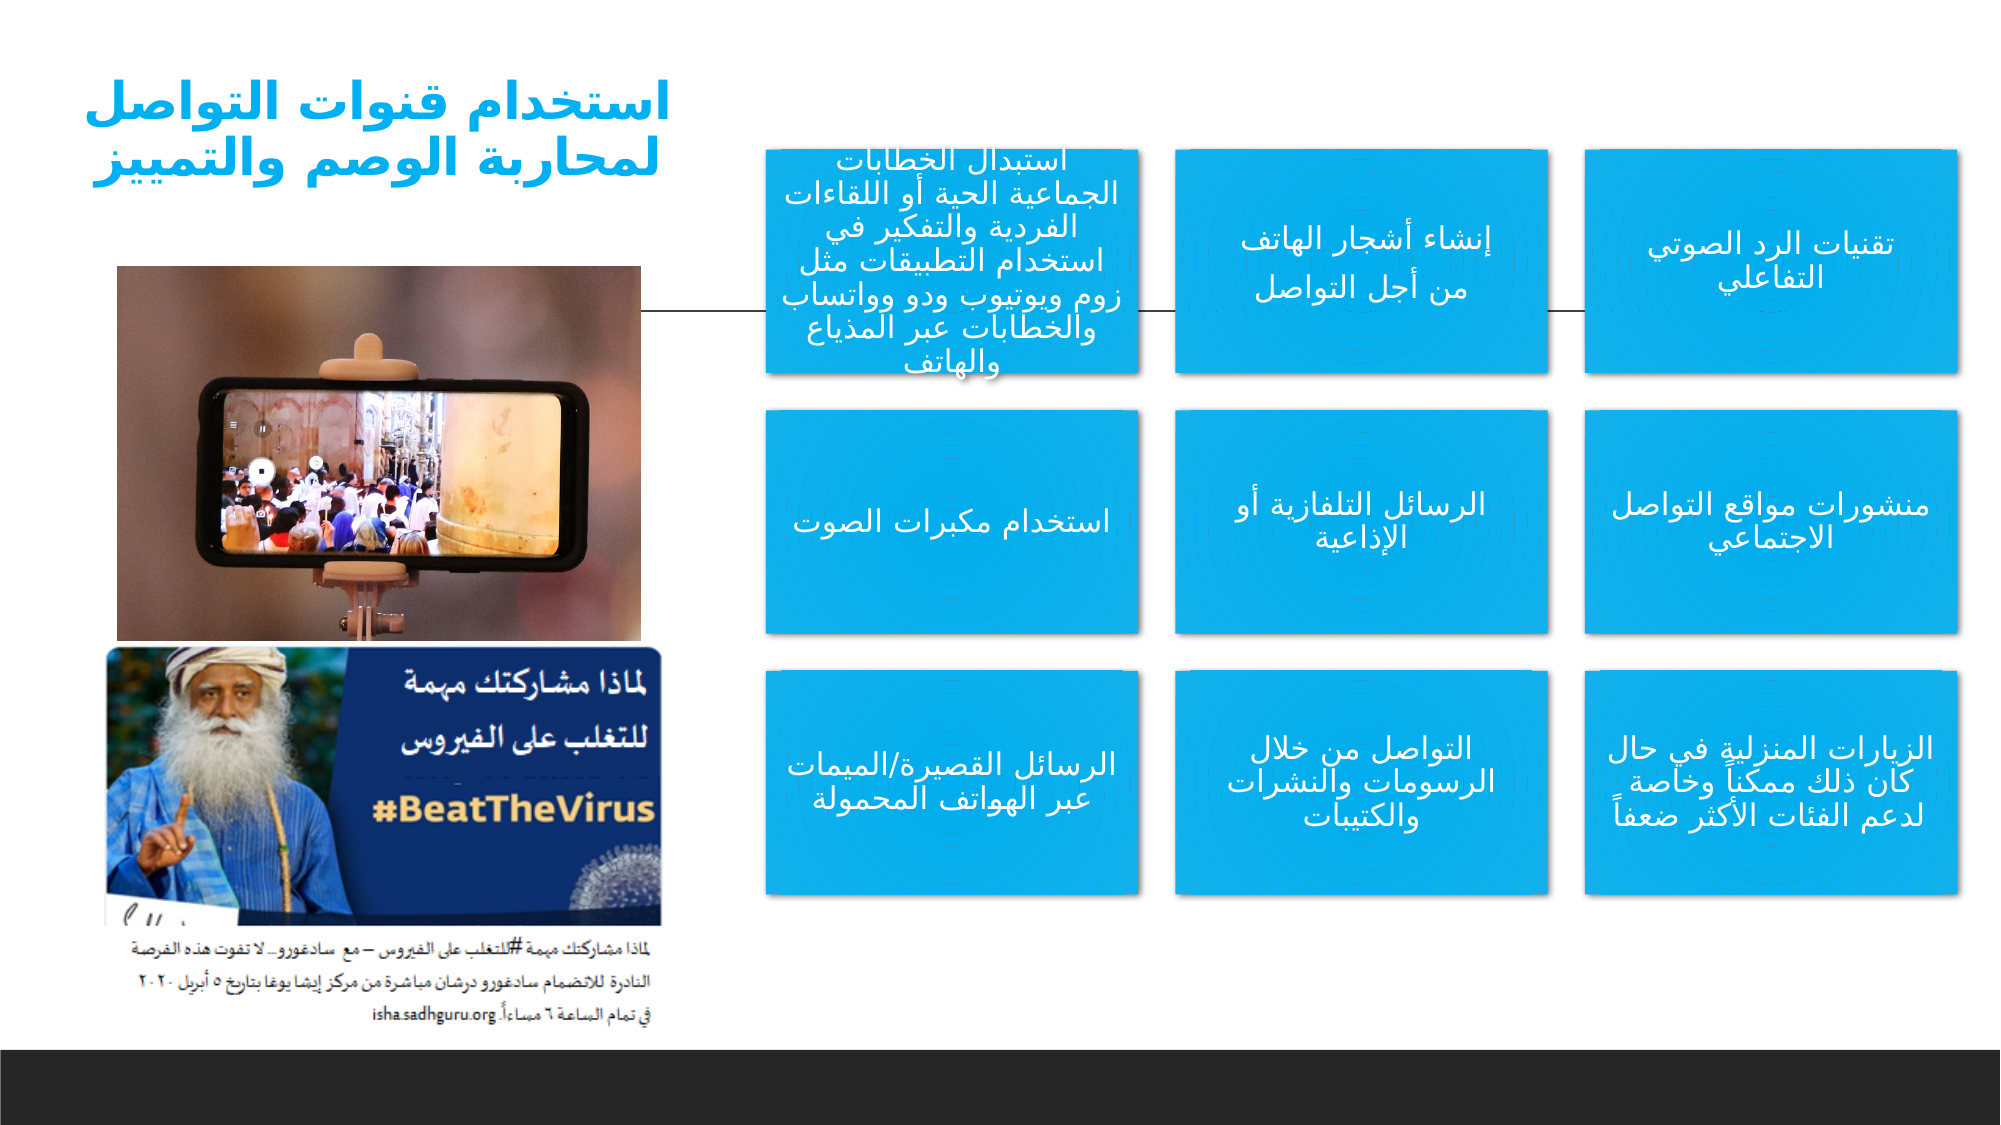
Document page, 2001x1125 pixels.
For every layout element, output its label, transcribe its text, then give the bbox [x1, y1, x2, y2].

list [765, 0, 1958, 1055]
picture [92, 266, 666, 1043]
title استخدام قنوات التواصل لمحاربة الوصم والتمييز [65, 51, 692, 195]
